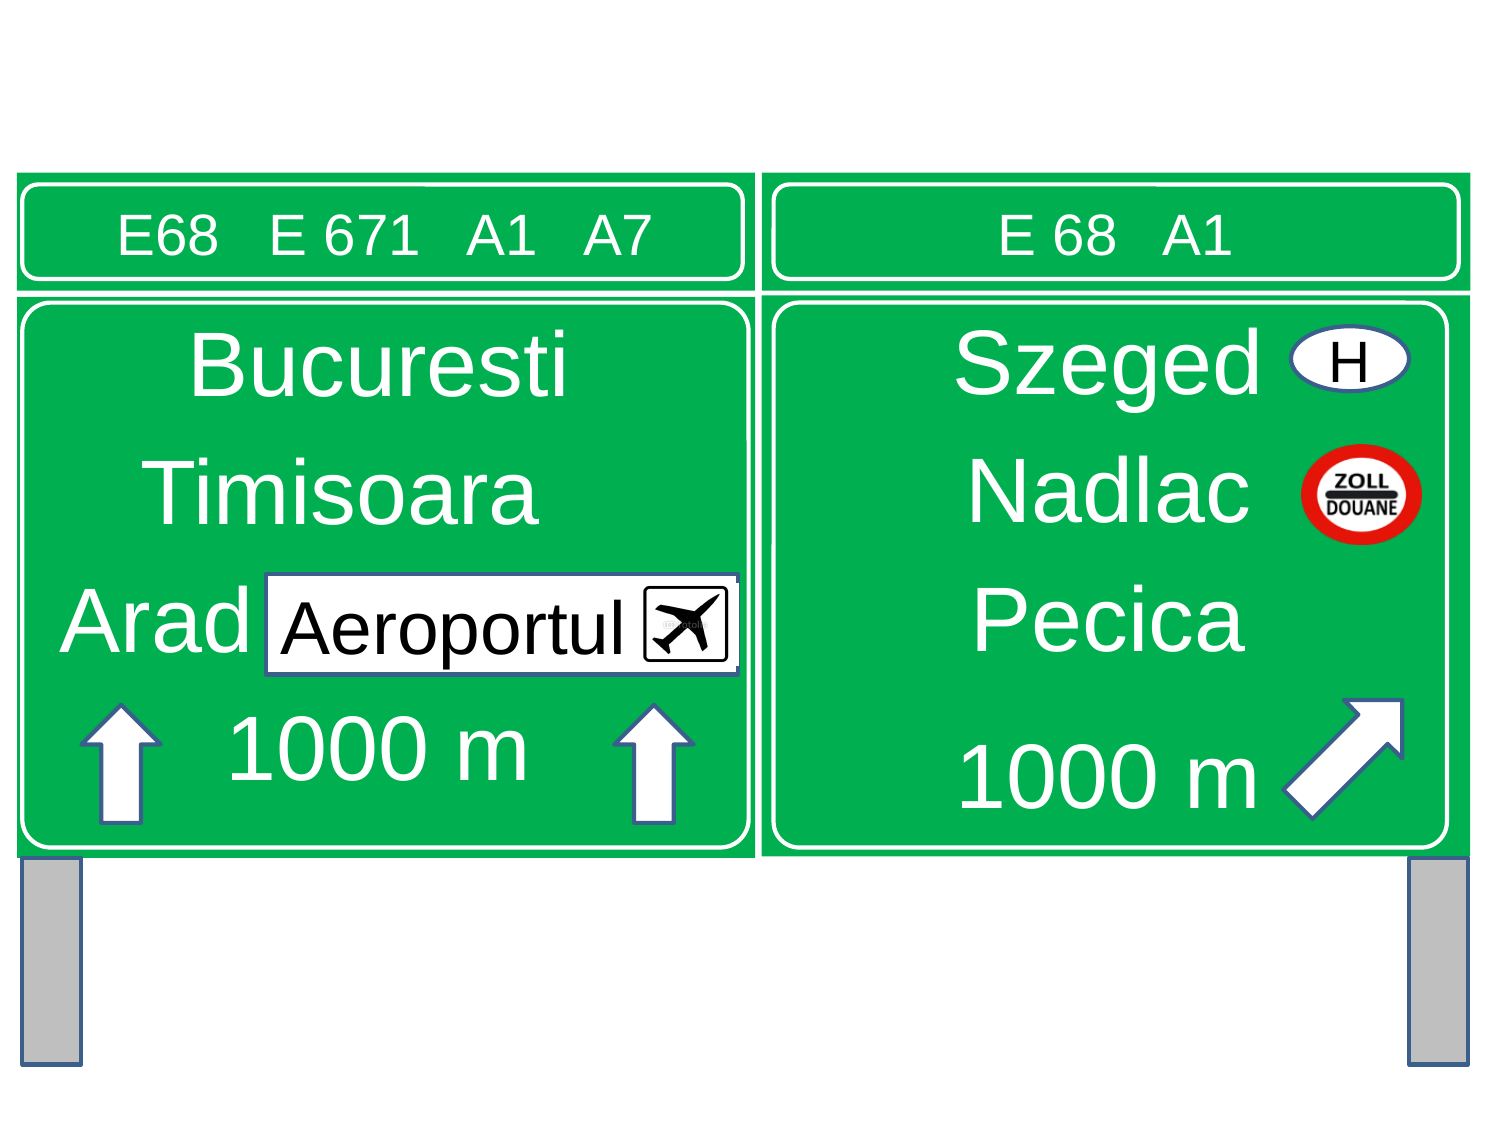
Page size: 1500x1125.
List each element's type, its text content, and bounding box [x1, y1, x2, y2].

list E68 E 671 A1 A7 [16, 172, 755, 291]
list Szeged Nadlac Pecica 1000 m 2000 m [761, 295, 1471, 857]
picture [631, 582, 739, 666]
text_box [20, 856, 83, 1067]
text_box [771, 300, 1450, 850]
list Bucuresti Timisoara Arad Aeroportul 1000 m [17, 296, 756, 858]
text_box [1407, 856, 1470, 1067]
picture [1300, 444, 1422, 545]
text_box [20, 300, 751, 850]
text_box [20, 182, 745, 282]
text_box [771, 182, 1461, 282]
list E 68 A1 [761, 172, 1471, 291]
